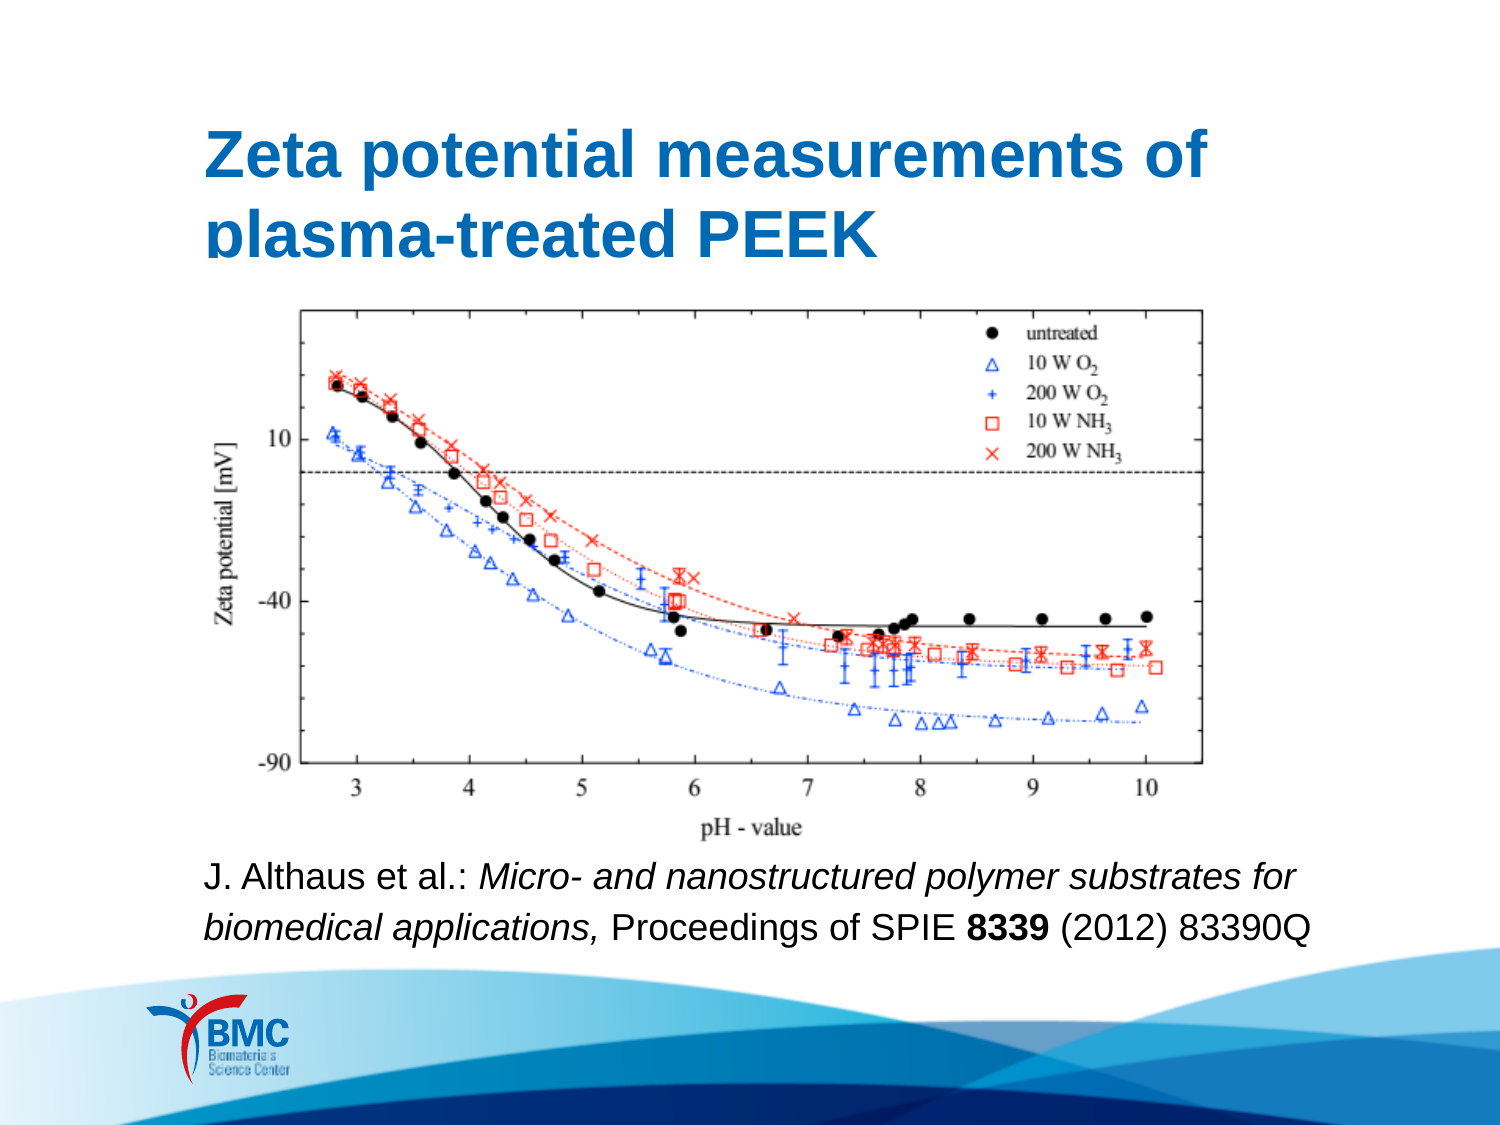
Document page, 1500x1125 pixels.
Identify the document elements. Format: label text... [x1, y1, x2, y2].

text_box Zeta potential measurements of plasma-treated PEEK [189, 103, 1420, 291]
picture [0, 936, 1500, 1125]
picture [182, 258, 1275, 867]
text_box J. Althaus et al.: Micro- and nanostructured polymer substrates for biomedical applications, Proceedings of SPIE 8339 (2012) 83390Q [188, 838, 1465, 1009]
